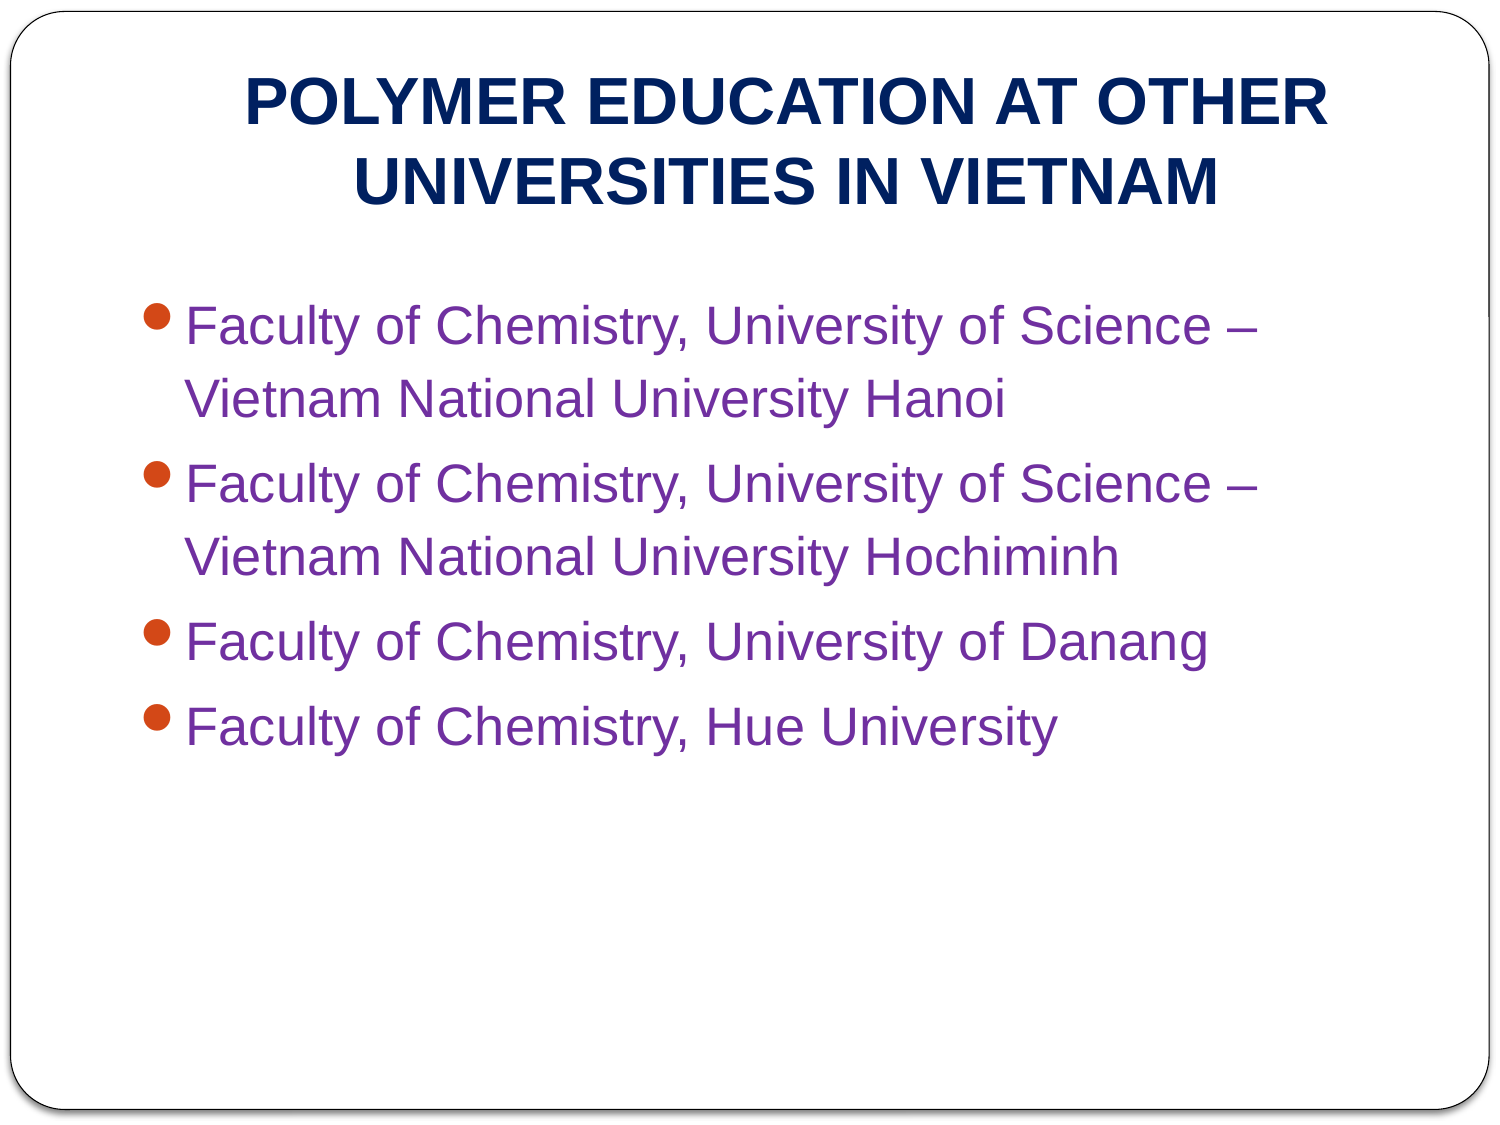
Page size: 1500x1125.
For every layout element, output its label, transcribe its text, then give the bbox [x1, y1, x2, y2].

title POLYMER EDUCATION AT OTHER UNIVERSITIES IN VIETNAM [150, 45, 1425, 233]
list Faculty of Chemistry, University of Science – Vietnam National University Hanoi Faculty of Chemistry, University of Science – Vietnam National University Hochiminh Faculty of Chemistry, University of Danang Faculty of Chemistry, Hue University [125, 275, 1400, 813]
